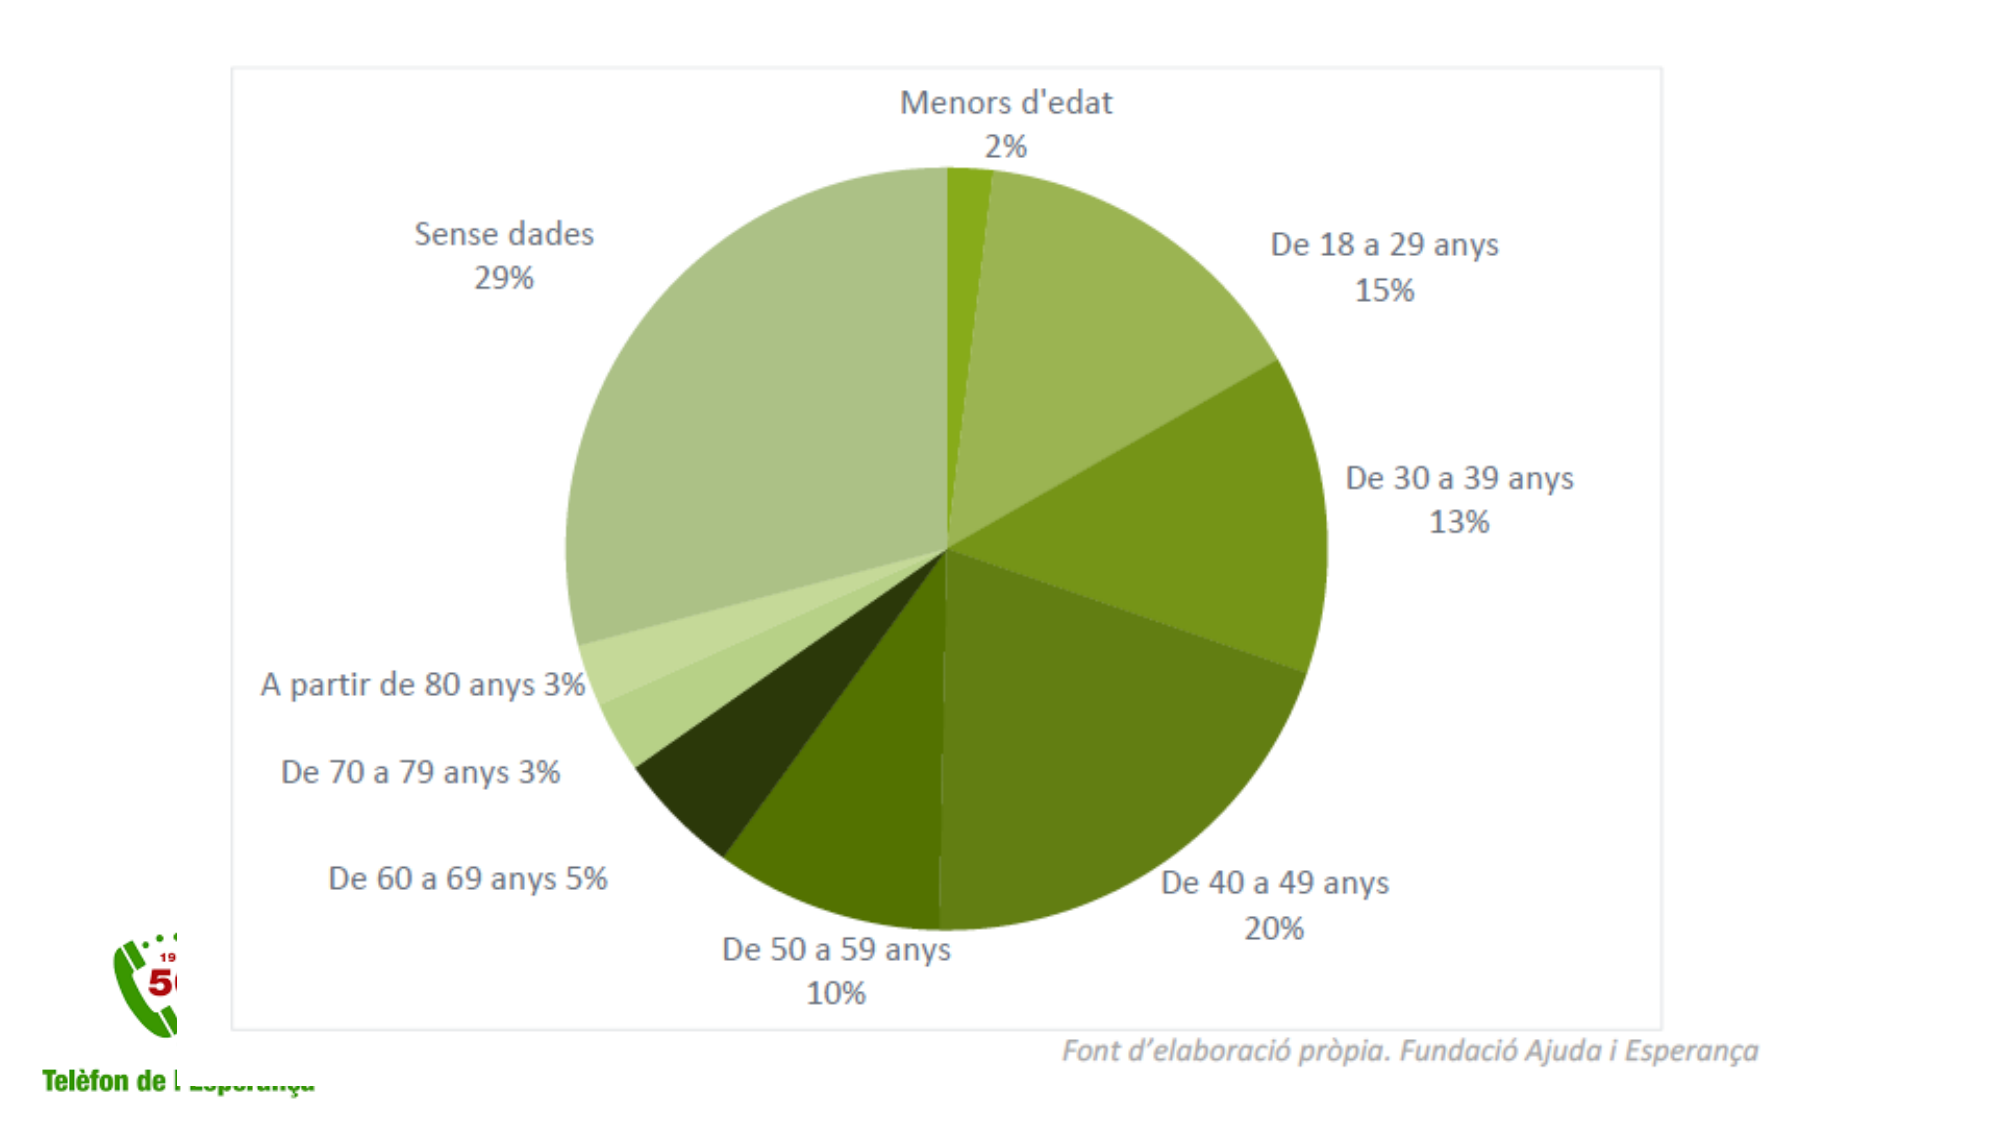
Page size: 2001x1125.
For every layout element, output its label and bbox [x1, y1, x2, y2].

picture [39, 37, 1823, 1100]
